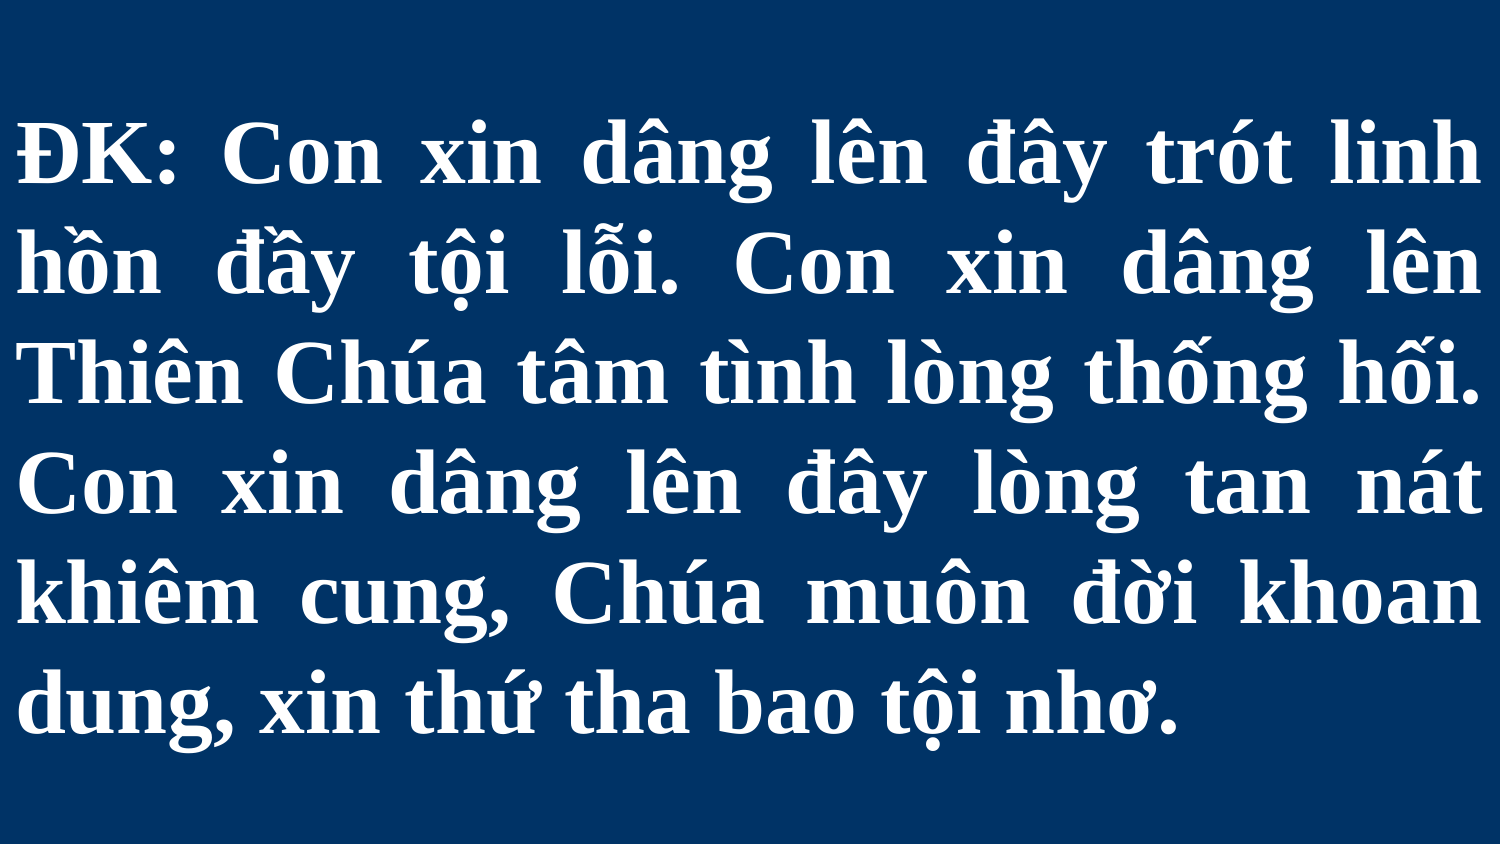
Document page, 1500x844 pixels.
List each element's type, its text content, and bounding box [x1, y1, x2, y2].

title ĐK: Con xin dâng lên đây trót linh hồn đầy tội lỗi. Con xin dâng lên Thiên Chúa tâm tình lòng thống hối. Con xin dâng lên đây lòng tan nát khiêm cung, Chúa muôn đời khoan dung, xin thứ tha bao tội nhơ. [0, 0, 1500, 844]
